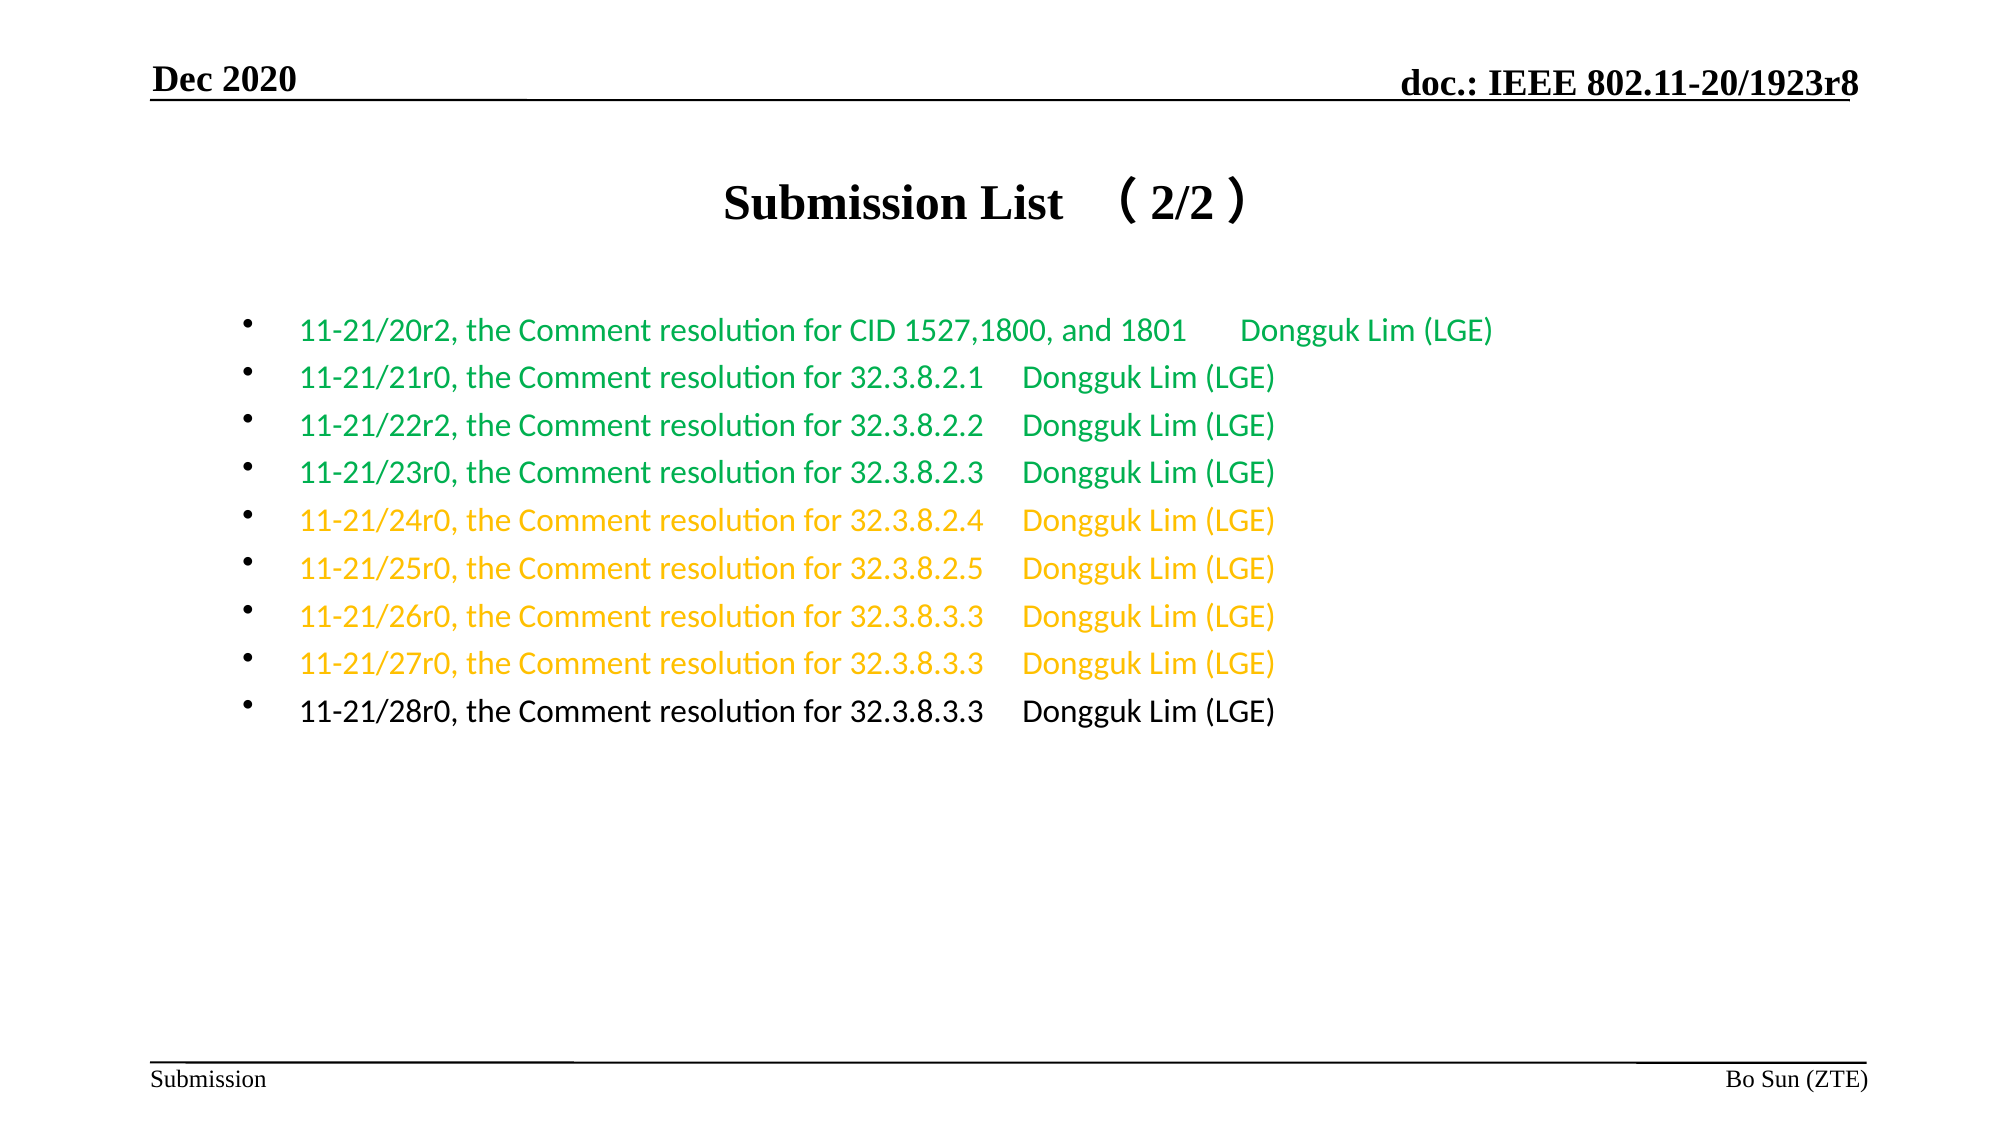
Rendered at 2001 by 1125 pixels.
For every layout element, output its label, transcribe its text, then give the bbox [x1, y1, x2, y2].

list 11-21/20r2, the Comment resolution for CID 1527,1800, and 1801 Dongguk Lim (LGE) 11-21/21r0, the Comment resolution for 32.3.8.2.1 Dongguk Lim (LGE) 11-21/22r2, the Comment resolution for 32.3.8.2.2 Dongguk Lim (LGE) 11-21/23r0, the Comment resolution for 32.3.8.2.3 Dongguk Lim (LGE) 11-21/24r0, the Comment resolution for 32.3.8.2.4 Dongguk Lim (LGE) 11-21/25r0, the Comment resolution for 32.3.8.2.5 Dongguk Lim (LGE) 11-21/26r0, the Comment resolution for 32.3.8.3.3 Dongguk Lim (LGE) 11-21/27r0, the Comment resolution for 32.3.8.3.3 Dongguk Lim (LGE) 11-21/28r0, the Comment resolution for 32.3.8.3.3 Dongguk Lim (LGE) [152, 299, 1828, 940]
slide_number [152, 54, 563, 100]
title Submission List （2/2） [149, 112, 1850, 288]
footer Bo Sun (ZTE) [1171, 1061, 1869, 1093]
